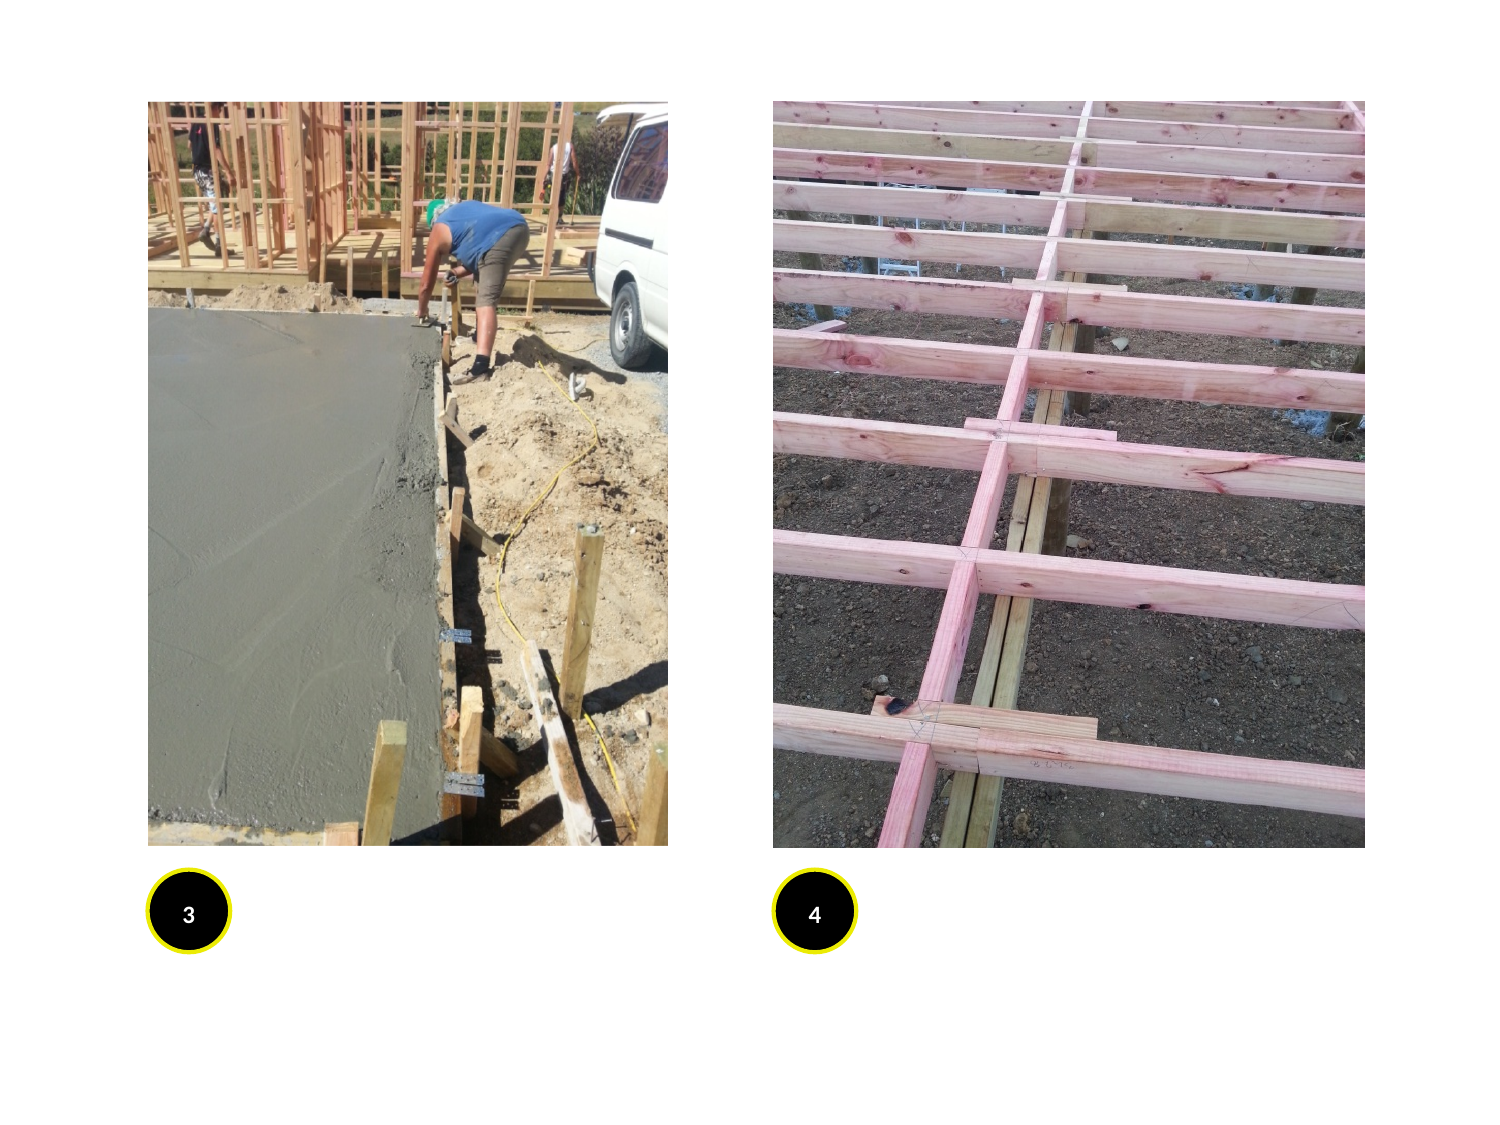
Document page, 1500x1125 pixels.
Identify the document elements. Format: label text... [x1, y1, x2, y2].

text_box 3 [147, 869, 231, 953]
picture [35, 101, 1365, 849]
text_box 4 [773, 869, 857, 953]
